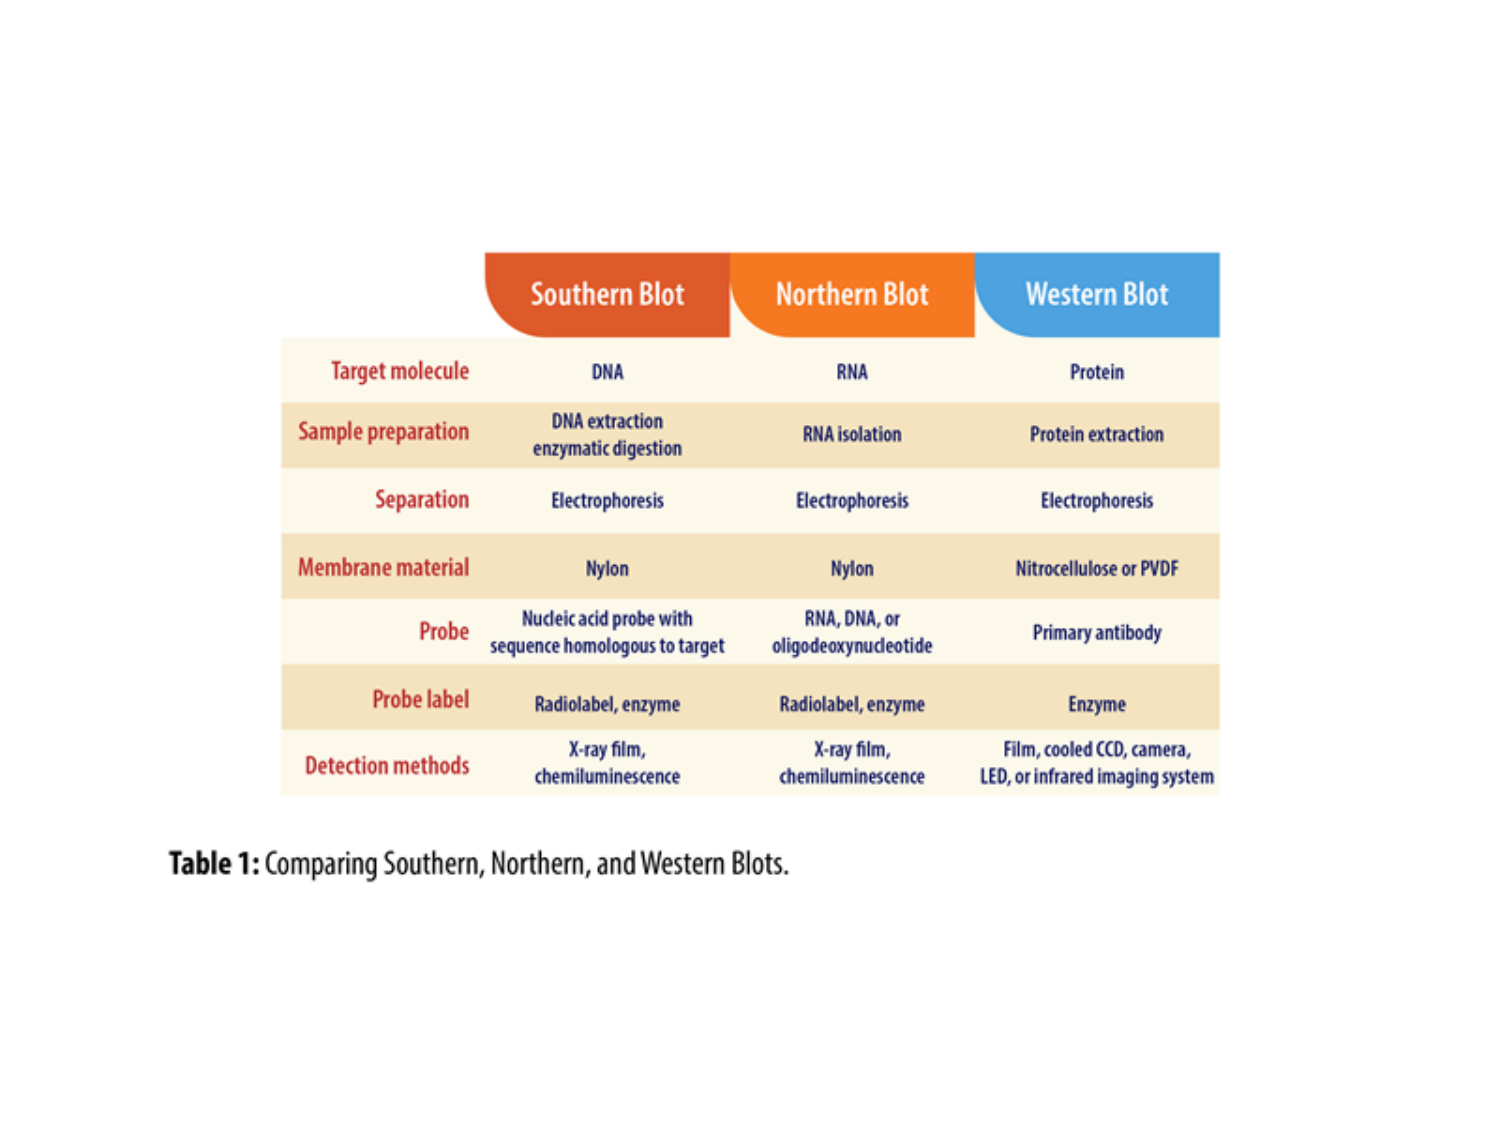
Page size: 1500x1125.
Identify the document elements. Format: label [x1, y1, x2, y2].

picture [149, 212, 1351, 888]
